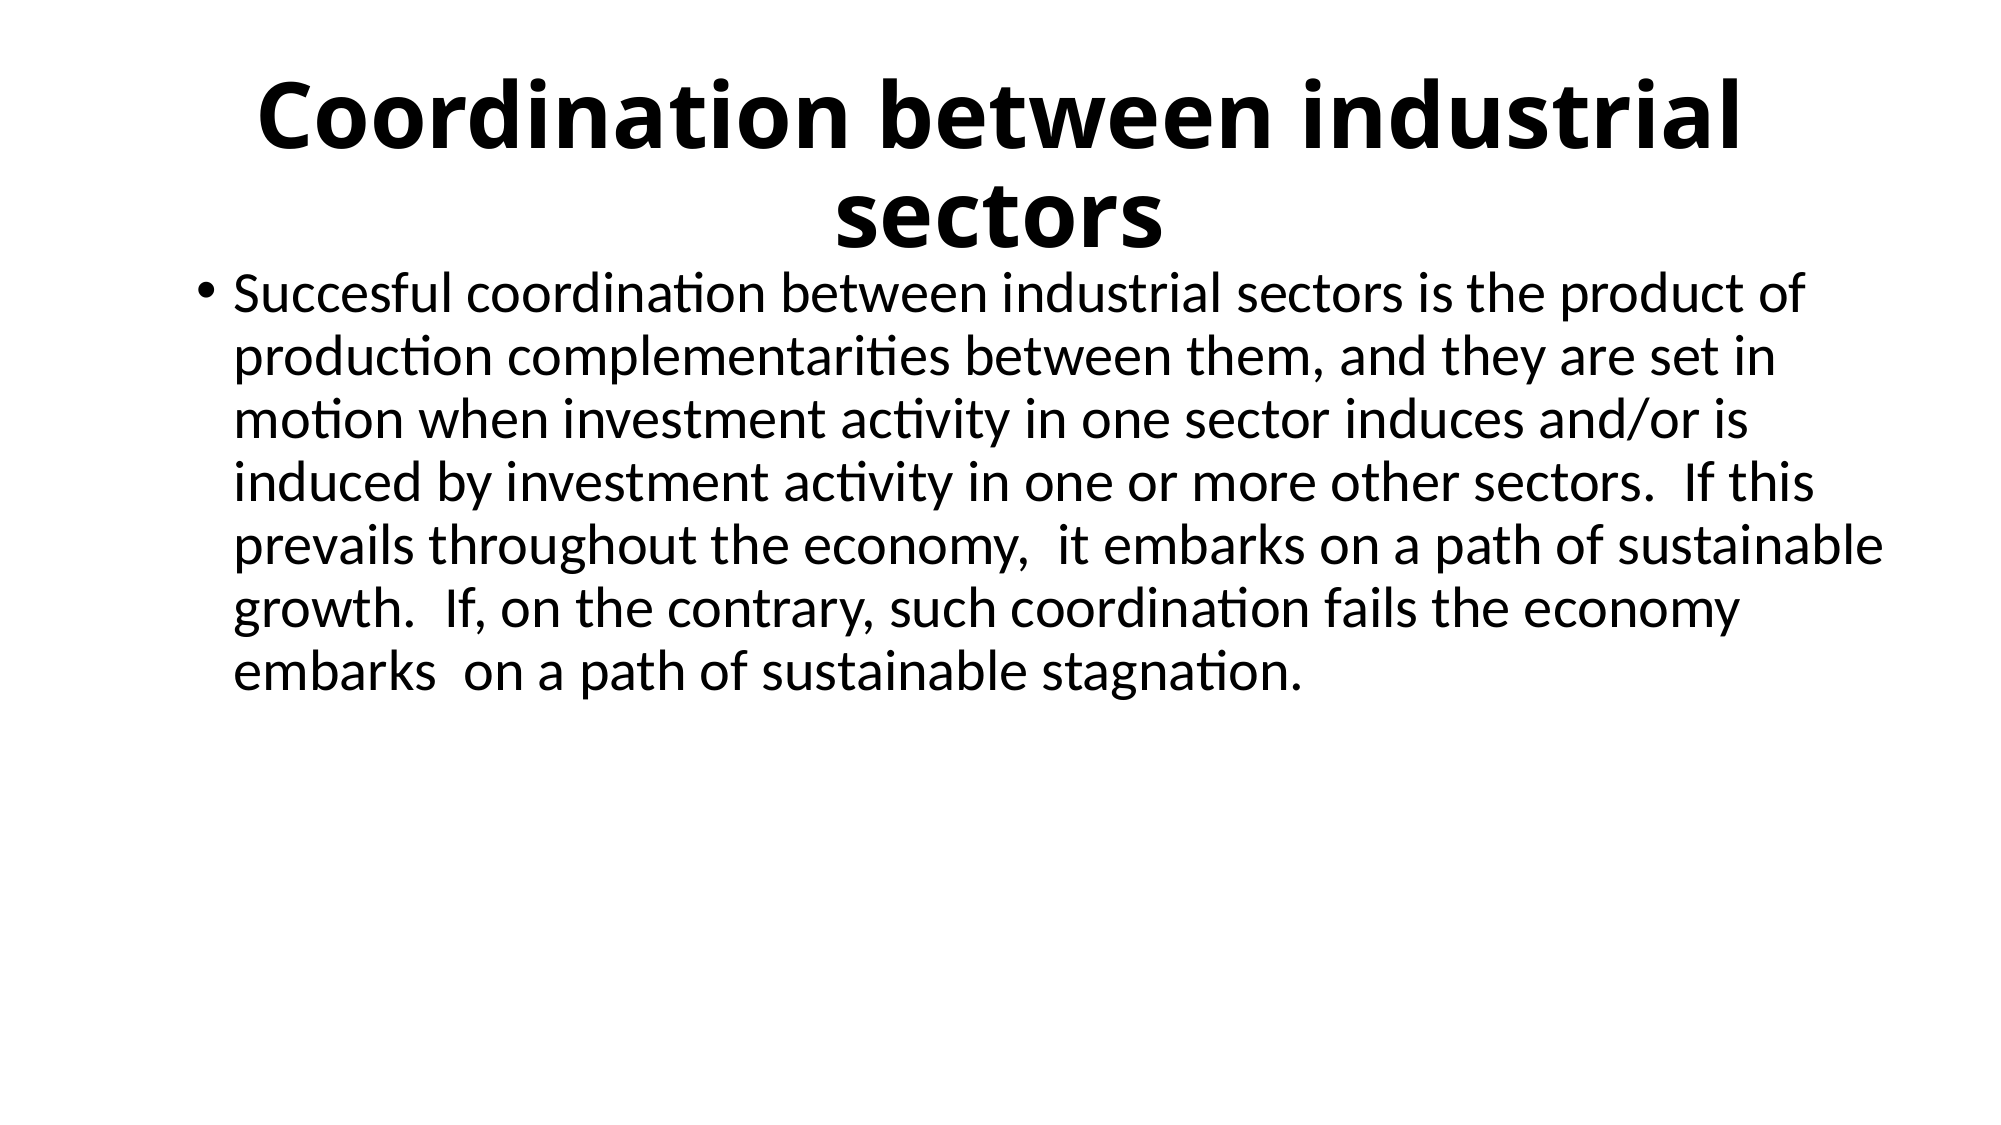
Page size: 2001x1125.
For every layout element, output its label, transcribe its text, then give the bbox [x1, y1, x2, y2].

list Succesful coordination between industrial sectors is the product of production complementarities between them, and they are set in motion when investment activity in one sector induces and/or is induced by investment activity in one or more other sectors. If this prevails throughout the economy, it embarks on a path of sustainable growth. If, on the contrary, such coordination fails the economy embarks on a path of sustainable stagnation. [181, 254, 1907, 969]
title Coordination between industrial sectors [137, 59, 1863, 278]
